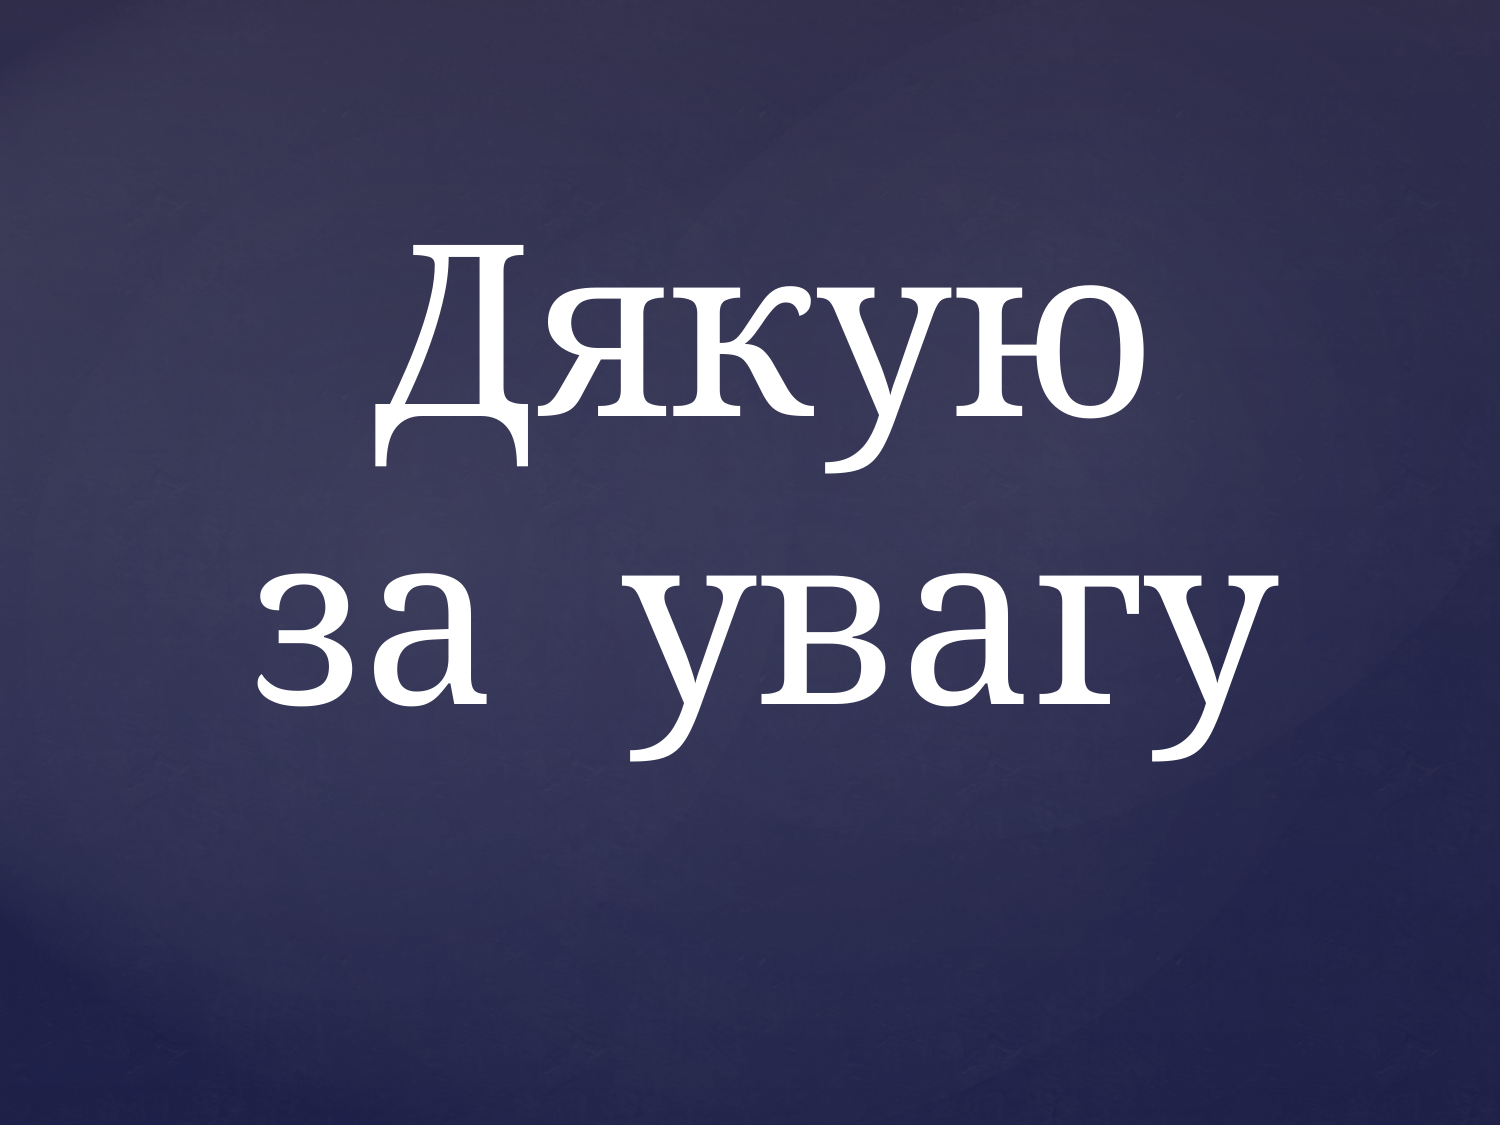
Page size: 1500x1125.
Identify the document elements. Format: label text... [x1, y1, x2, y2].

title Дякую за увагу [171, 609, 1409, 760]
